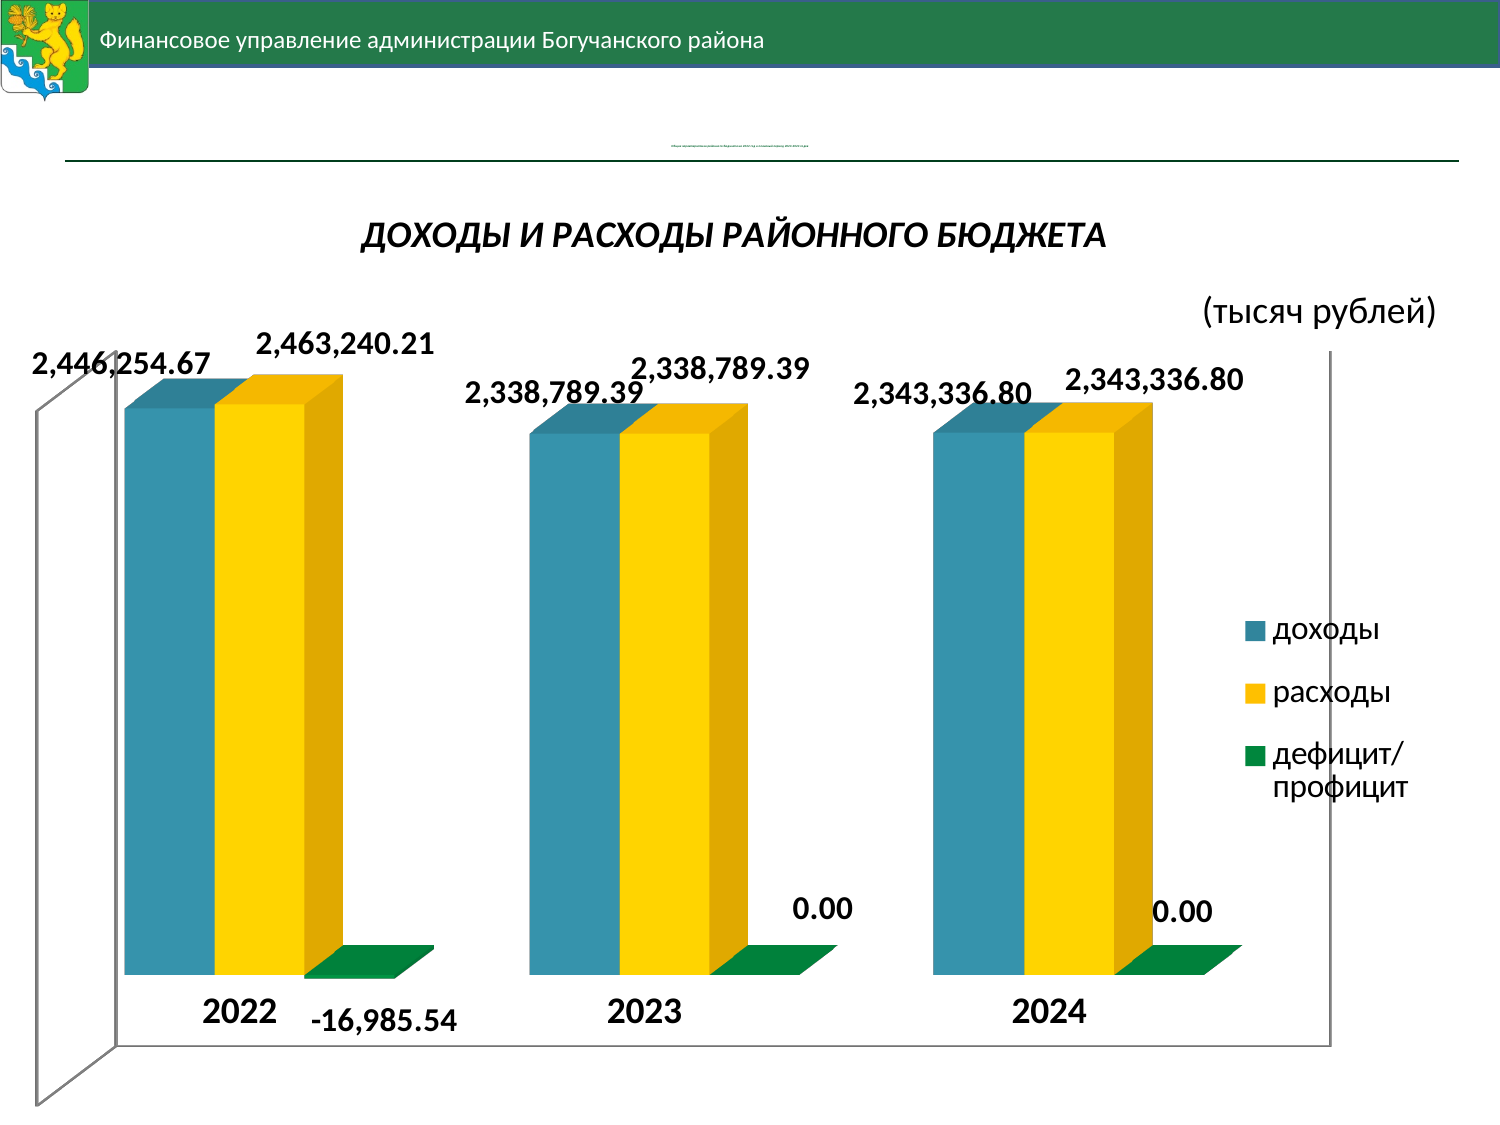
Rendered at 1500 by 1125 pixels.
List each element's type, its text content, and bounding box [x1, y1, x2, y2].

title Общие характеристики районного бюджета на 2022 год и плановый период 2023-2024 годов [64, 137, 1415, 161]
chart [0, 207, 1500, 1125]
picture [0, 0, 89, 102]
